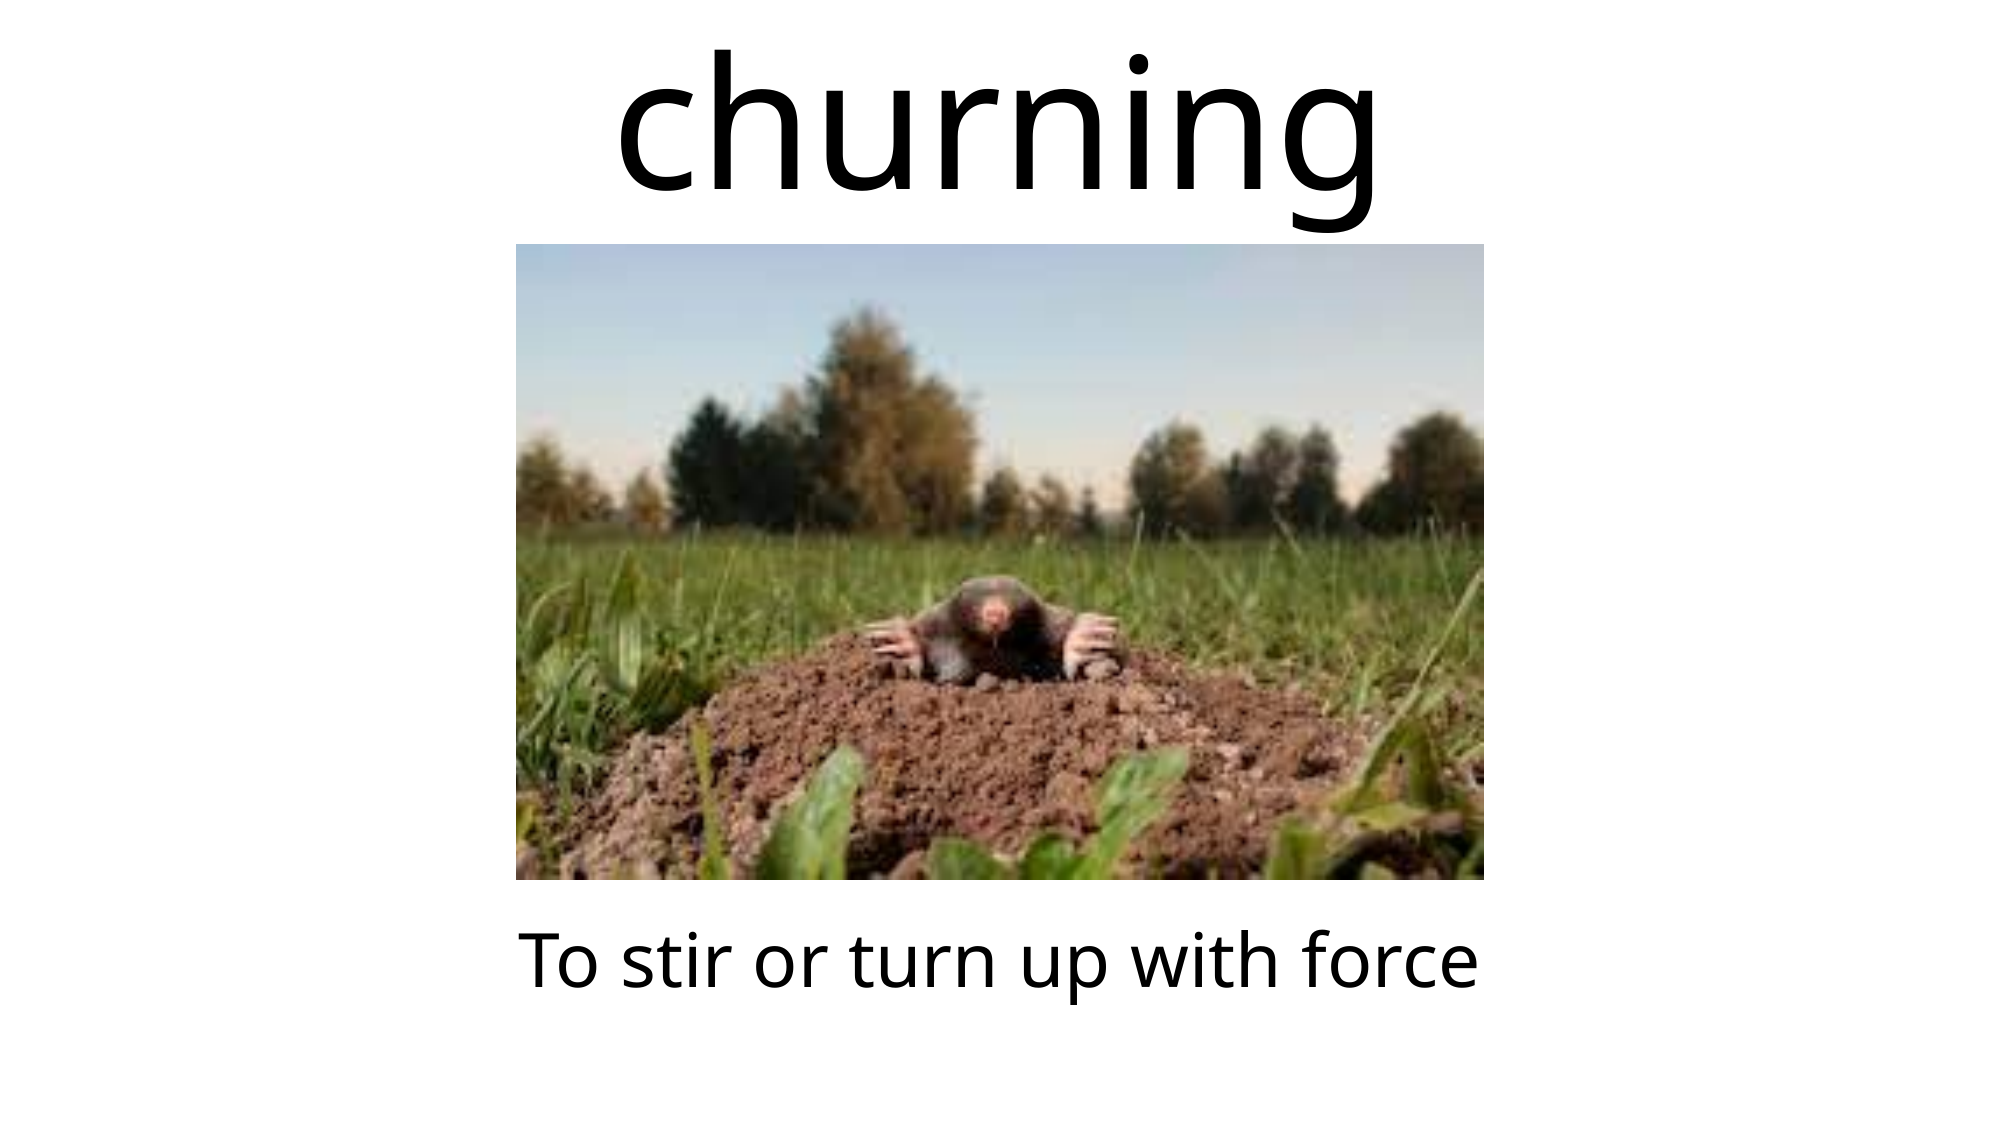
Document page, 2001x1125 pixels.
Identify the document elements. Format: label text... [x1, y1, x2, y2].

text_box To stir or turn up with force [249, 904, 1750, 1010]
title churning [249, 82, 1750, 238]
picture [516, 244, 1484, 880]
